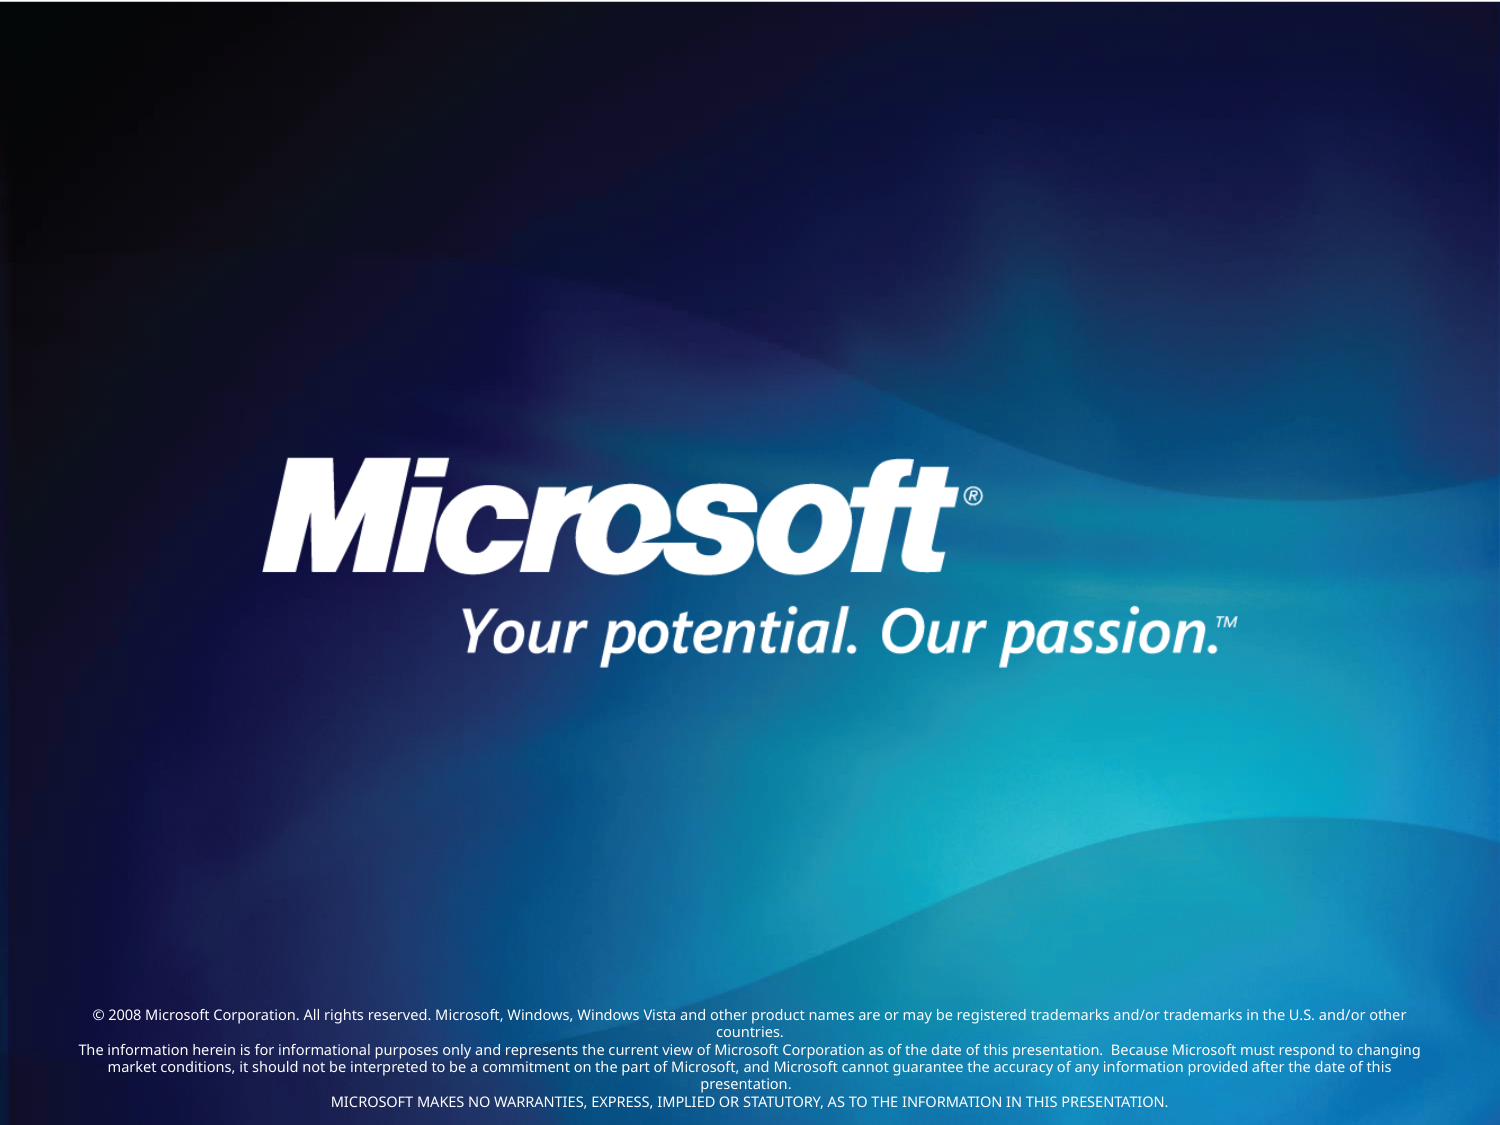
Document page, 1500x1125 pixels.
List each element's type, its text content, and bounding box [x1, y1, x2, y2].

picture [0, 0, 1500, 1125]
text_box © 2008 Microsoft Corporation. All rights reserved. Microsoft, Windows, Windows Vista and other product names are or may be registered trademarks and/or trademarks in the U.S. and/or other countries. The information herein is for informational purposes only and represents the current view of Microsoft Corporation as of the date of this presentation. Because Microsoft must respond to changing market conditions, it should not be interpreted to be a commitment on the part of Microsoft, and Microsoft cannot guarantee the accuracy of any information provided after the date of this presentation. MICROSOFT MAKES NO WARRANTIES, EXPRESS, IMPLIED OR STATUTORY, AS TO THE INFORMATION IN THIS PRESENTATION. [62, 997, 1438, 1118]
